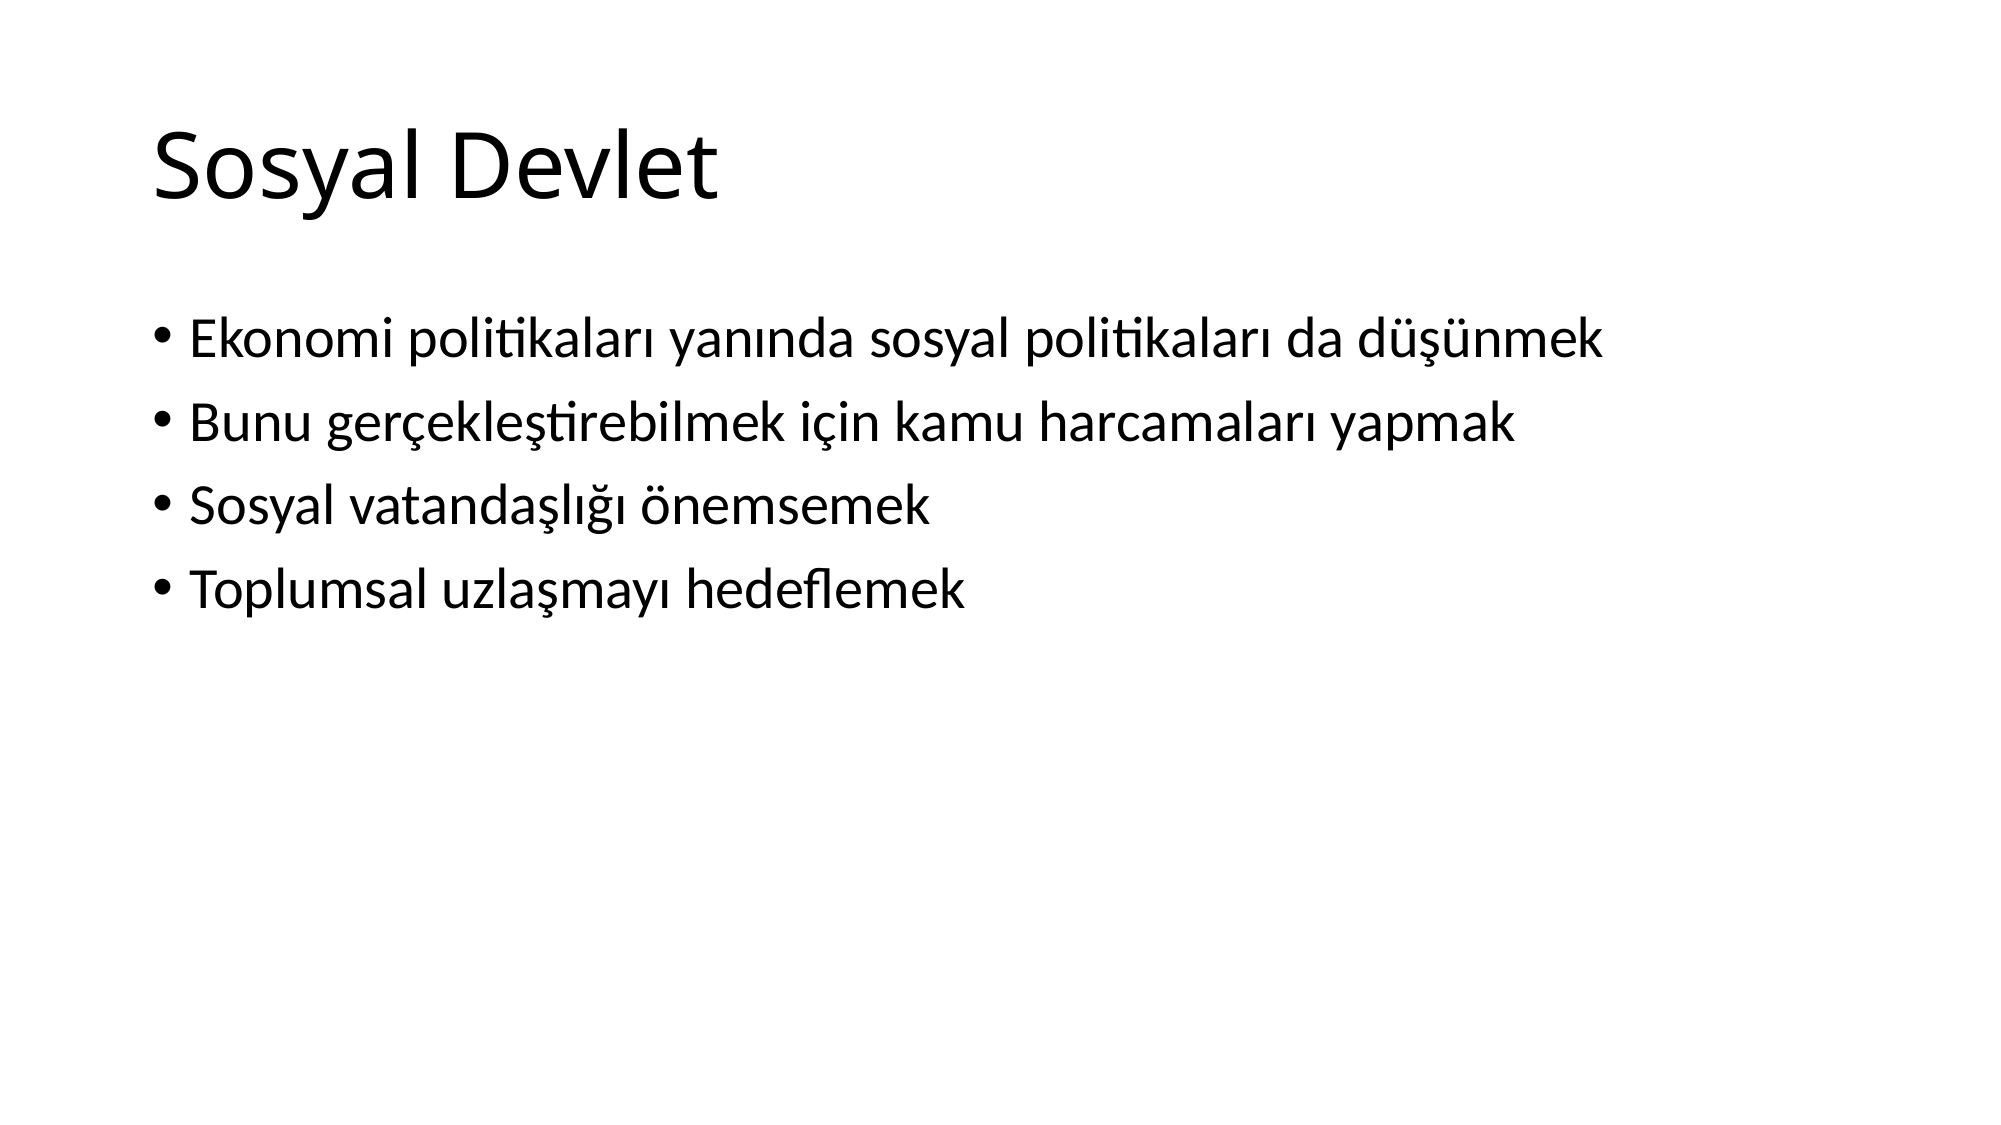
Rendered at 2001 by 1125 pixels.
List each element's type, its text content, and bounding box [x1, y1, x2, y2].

title Sosyal Devlet [137, 59, 1863, 278]
list Ekonomi politikaları yanında sosyal politikaları da düşünmek Bunu gerçekleştirebilmek için kamu harcamaları yapmak Sosyal vatandaşlığı önemsemek Toplumsal uzlaşmayı hedeflemek [137, 299, 1863, 1014]
